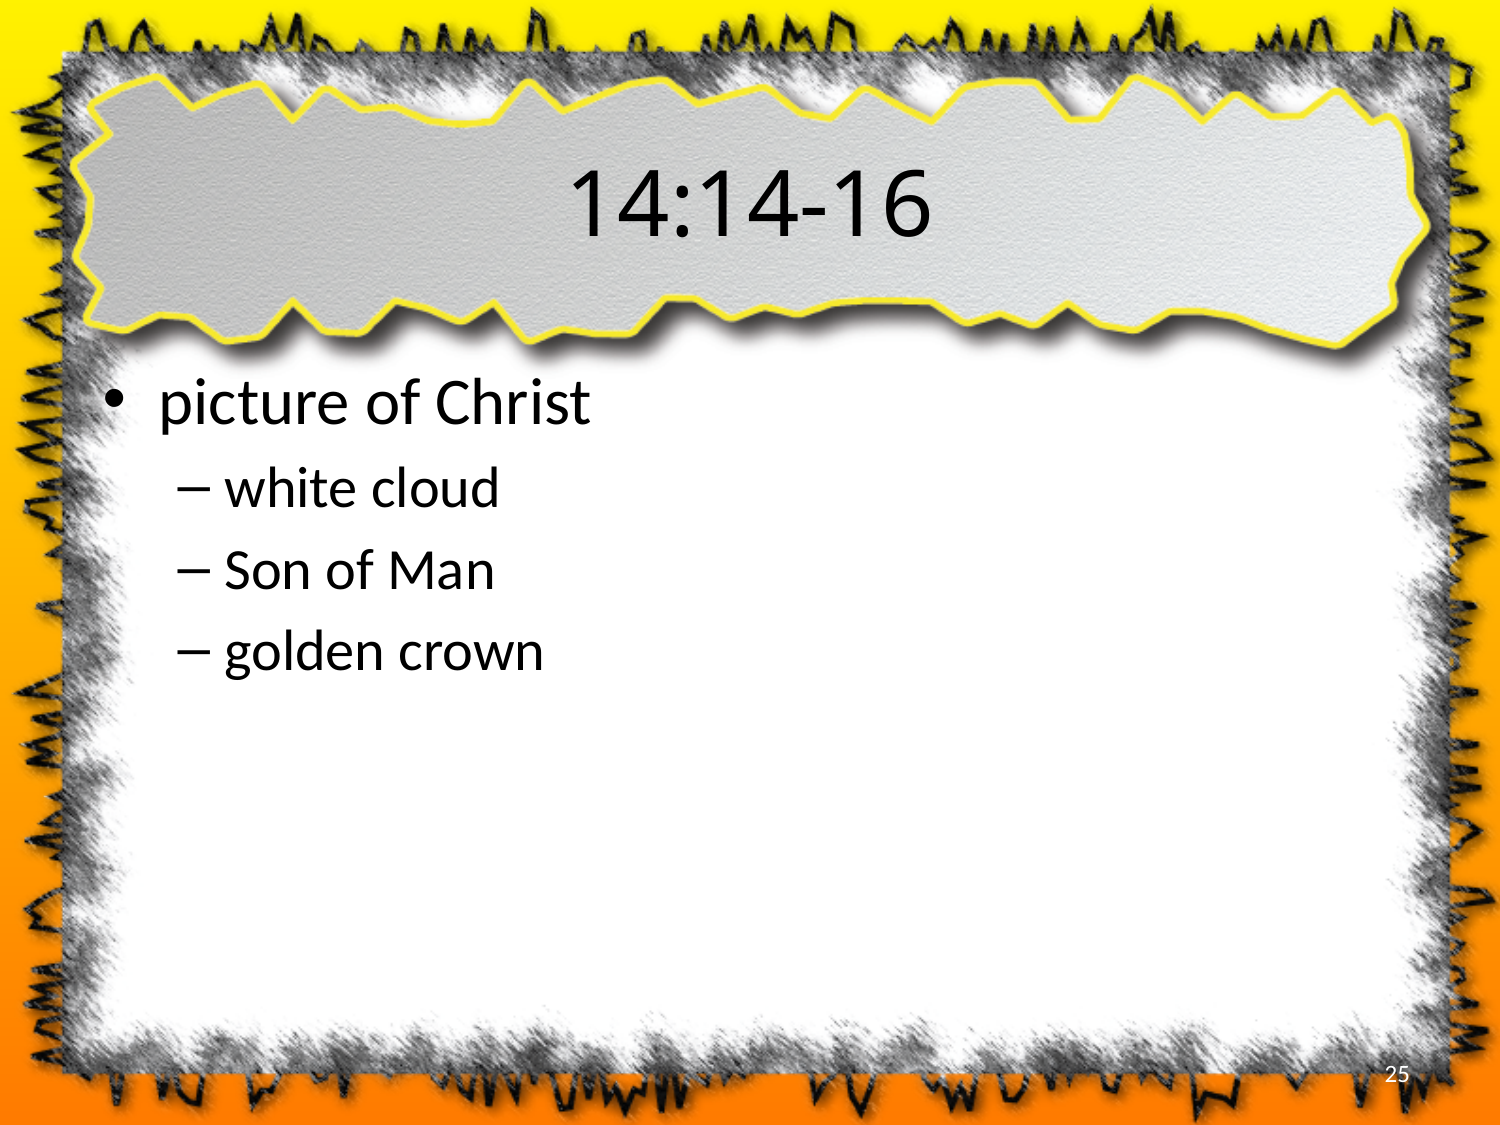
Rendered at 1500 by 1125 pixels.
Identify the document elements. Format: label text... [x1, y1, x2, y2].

title 14:14-16 [75, 112, 1425, 288]
picture [0, 0, 1500, 1125]
list picture of Christ white cloud Son of Man golden crown [87, 350, 1425, 1005]
slide_number 25 [1074, 1042, 1425, 1103]
